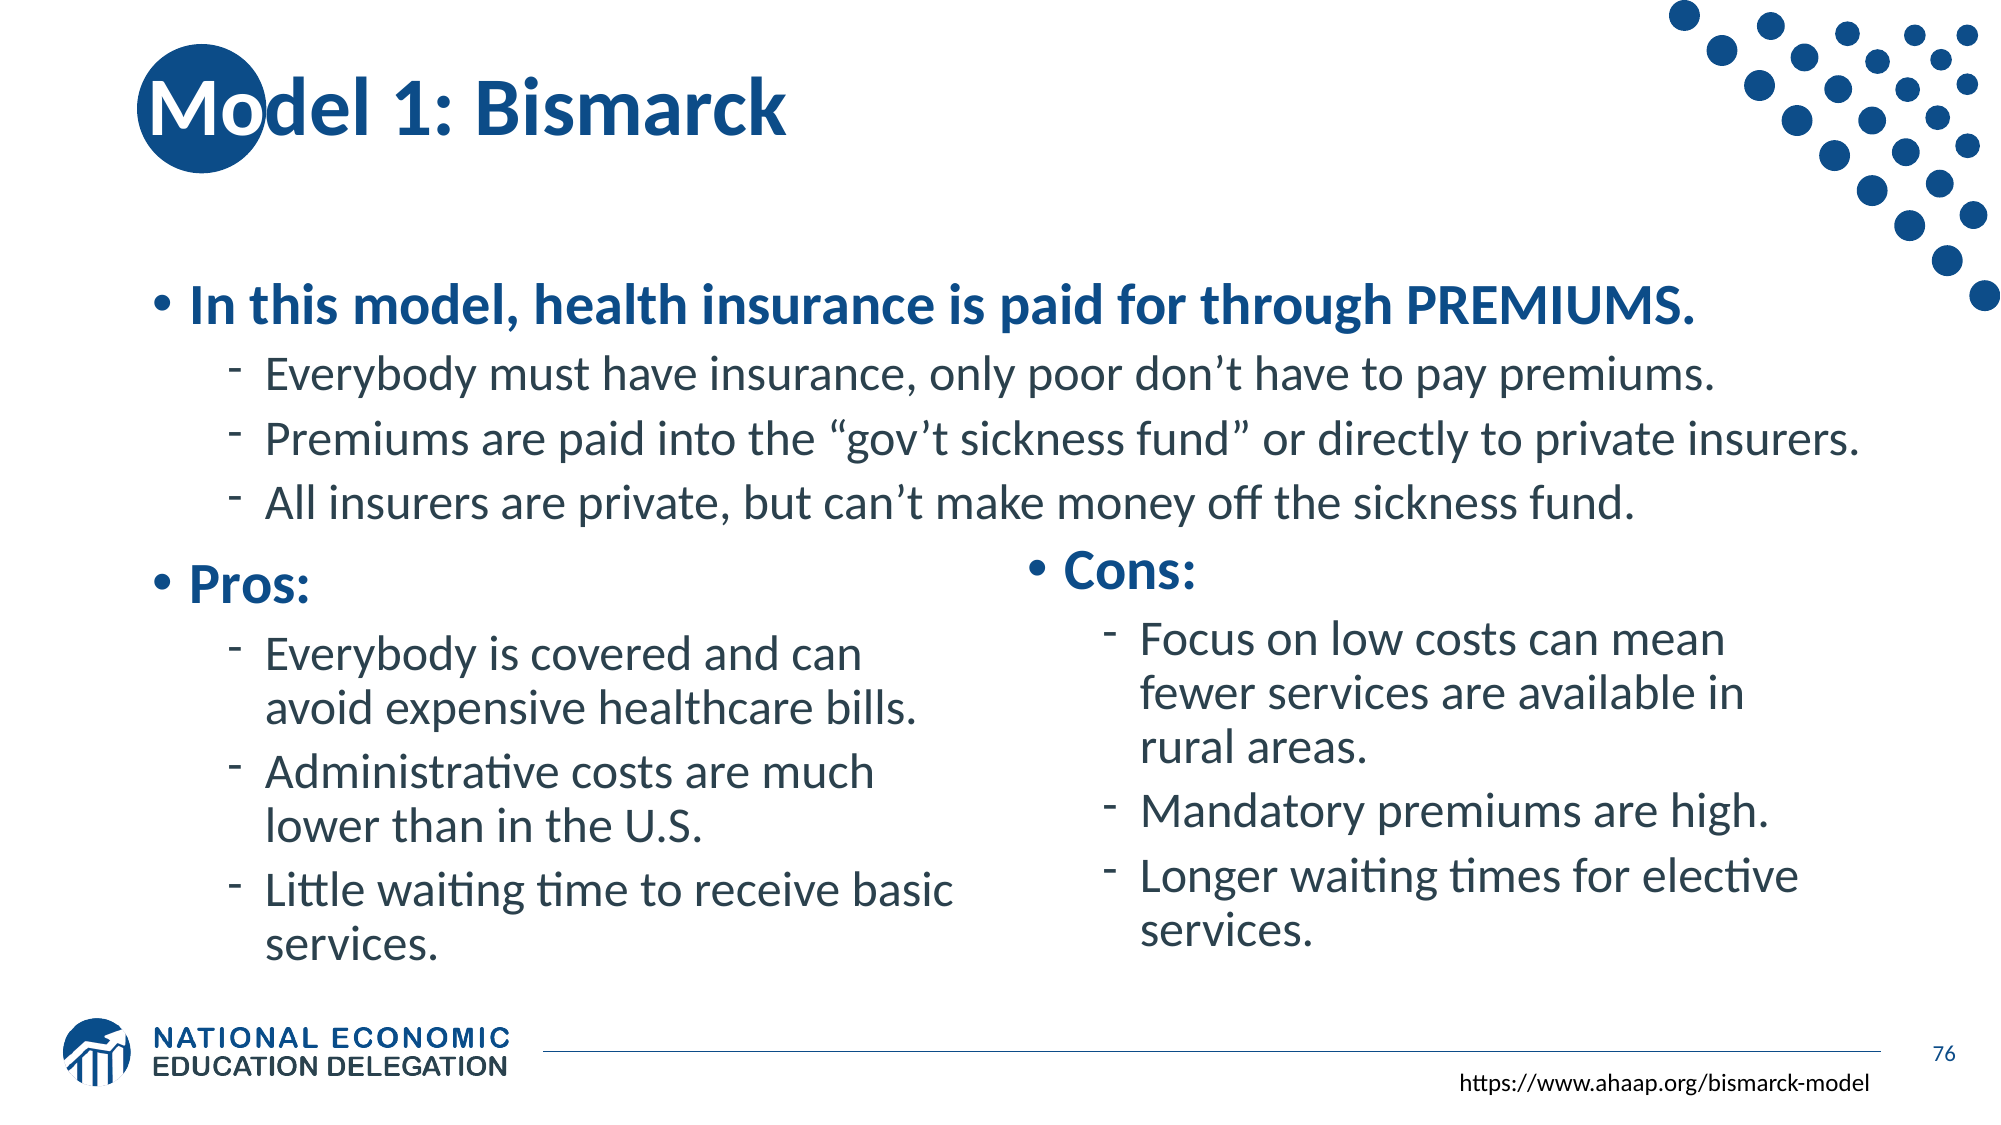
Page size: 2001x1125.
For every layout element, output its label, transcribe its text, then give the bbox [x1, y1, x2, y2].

list In this model, health insurance is paid for through PREMIUMS. Everybody must have insurance, only poor don’t have to pay premiums. Premiums are paid into the “gov’t sickness fund” or directly to private insurers. All insurers are private, but can’t make money off the sickness fund. [137, 257, 1892, 548]
slide_number 76 [1521, 1022, 1972, 1082]
text_box Pros: Everybody is covered and can avoid expensive healthcare bills. Administrative costs are much lower than in the U.S. Little waiting time to receive basic services. [137, 531, 988, 994]
text_box Cons: Focus on low costs can mean fewer services are available in rural areas. Mandatory premiums are high. Longer waiting times for elective services. [1012, 531, 1863, 994]
picture [55, 1013, 520, 1091]
text_box https://www.ahaap.org/bismarck-model [1444, 1059, 1886, 1104]
title Model 1: Bismarck [132, 0, 1858, 218]
